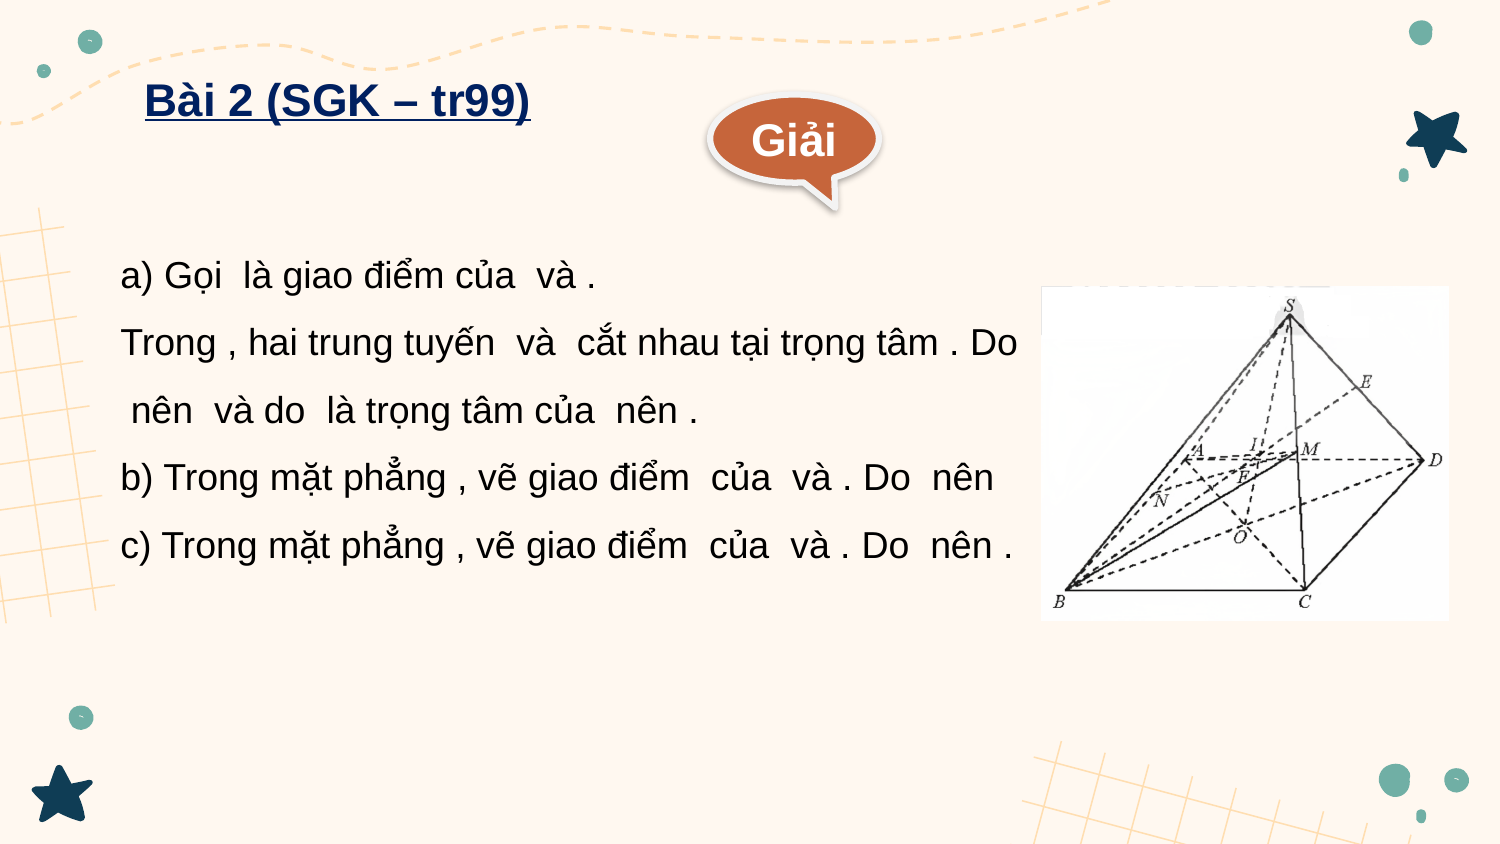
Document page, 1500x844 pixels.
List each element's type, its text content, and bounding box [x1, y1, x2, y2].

text_box Bài 2 (SGK – tr99) [129, 35, 913, 133]
picture [1041, 286, 1449, 621]
text_box Giải [710, 94, 879, 208]
